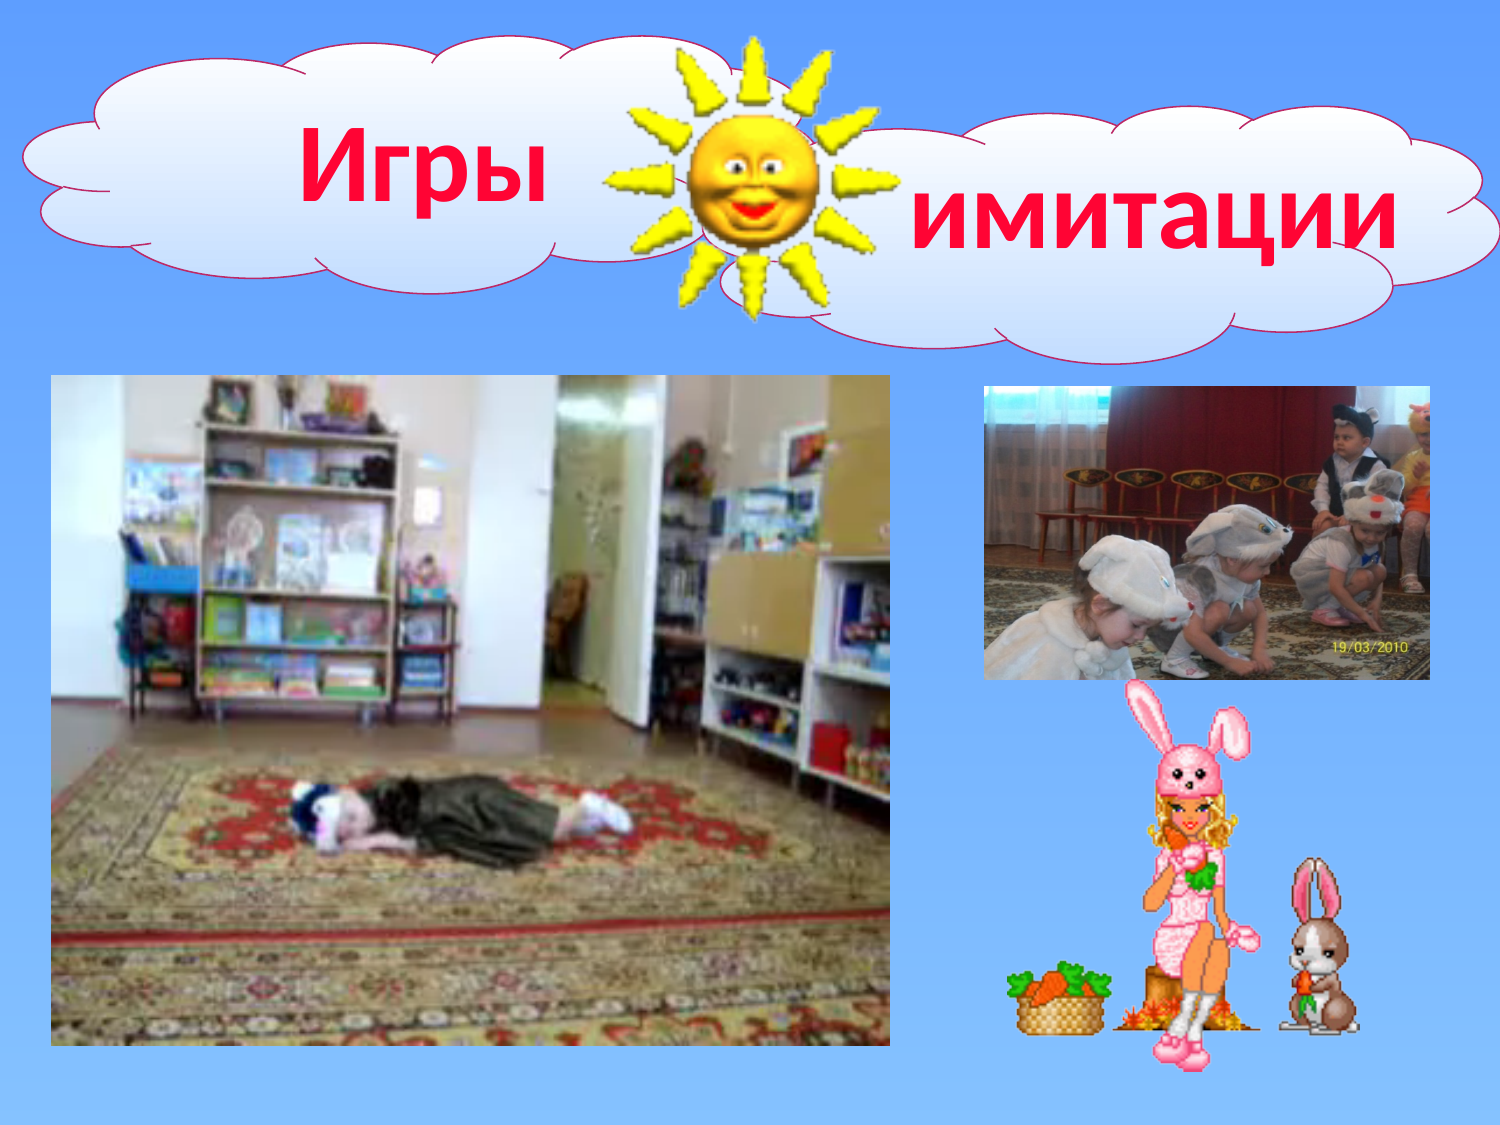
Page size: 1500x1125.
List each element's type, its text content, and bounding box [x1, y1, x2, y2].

text_box имитации [946, 128, 1416, 279]
text_box [945, 137, 1500, 367]
picture [984, 386, 1430, 1072]
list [50, 374, 891, 1047]
picture [585, 0, 938, 352]
text_box [20, 33, 578, 296]
text_box [970, 104, 1405, 128]
text_box Игры [282, 81, 567, 232]
